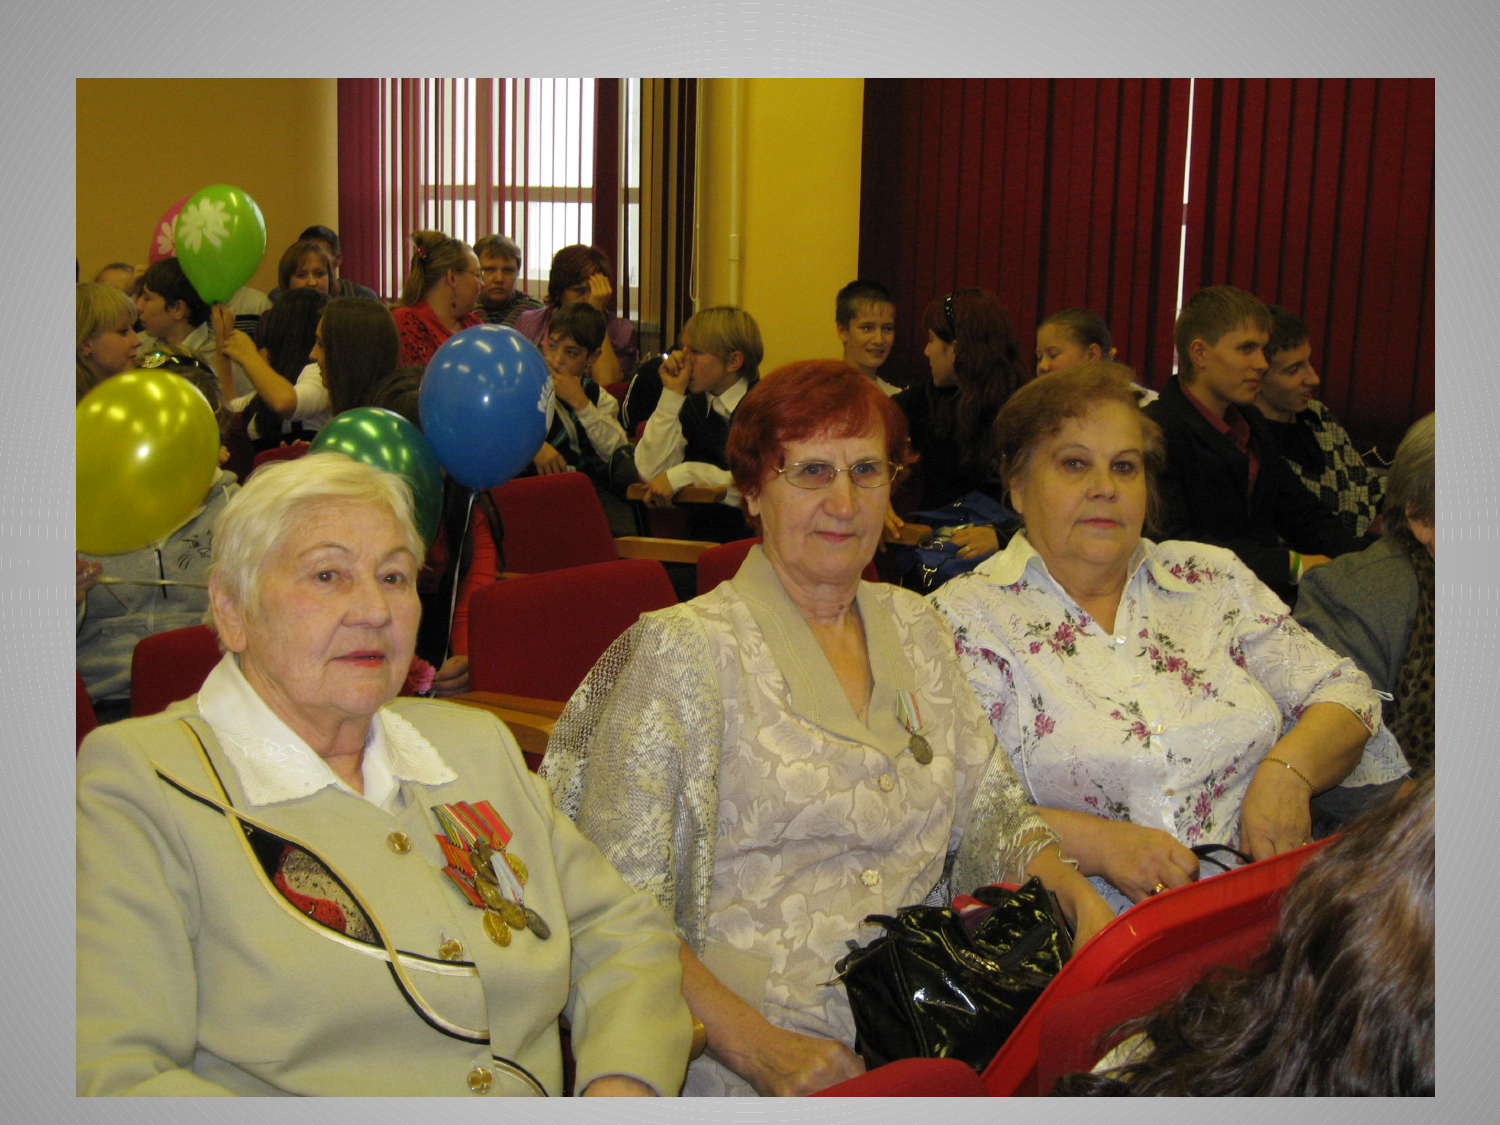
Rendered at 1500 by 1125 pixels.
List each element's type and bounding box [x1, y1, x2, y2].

picture [76, 77, 1435, 1097]
